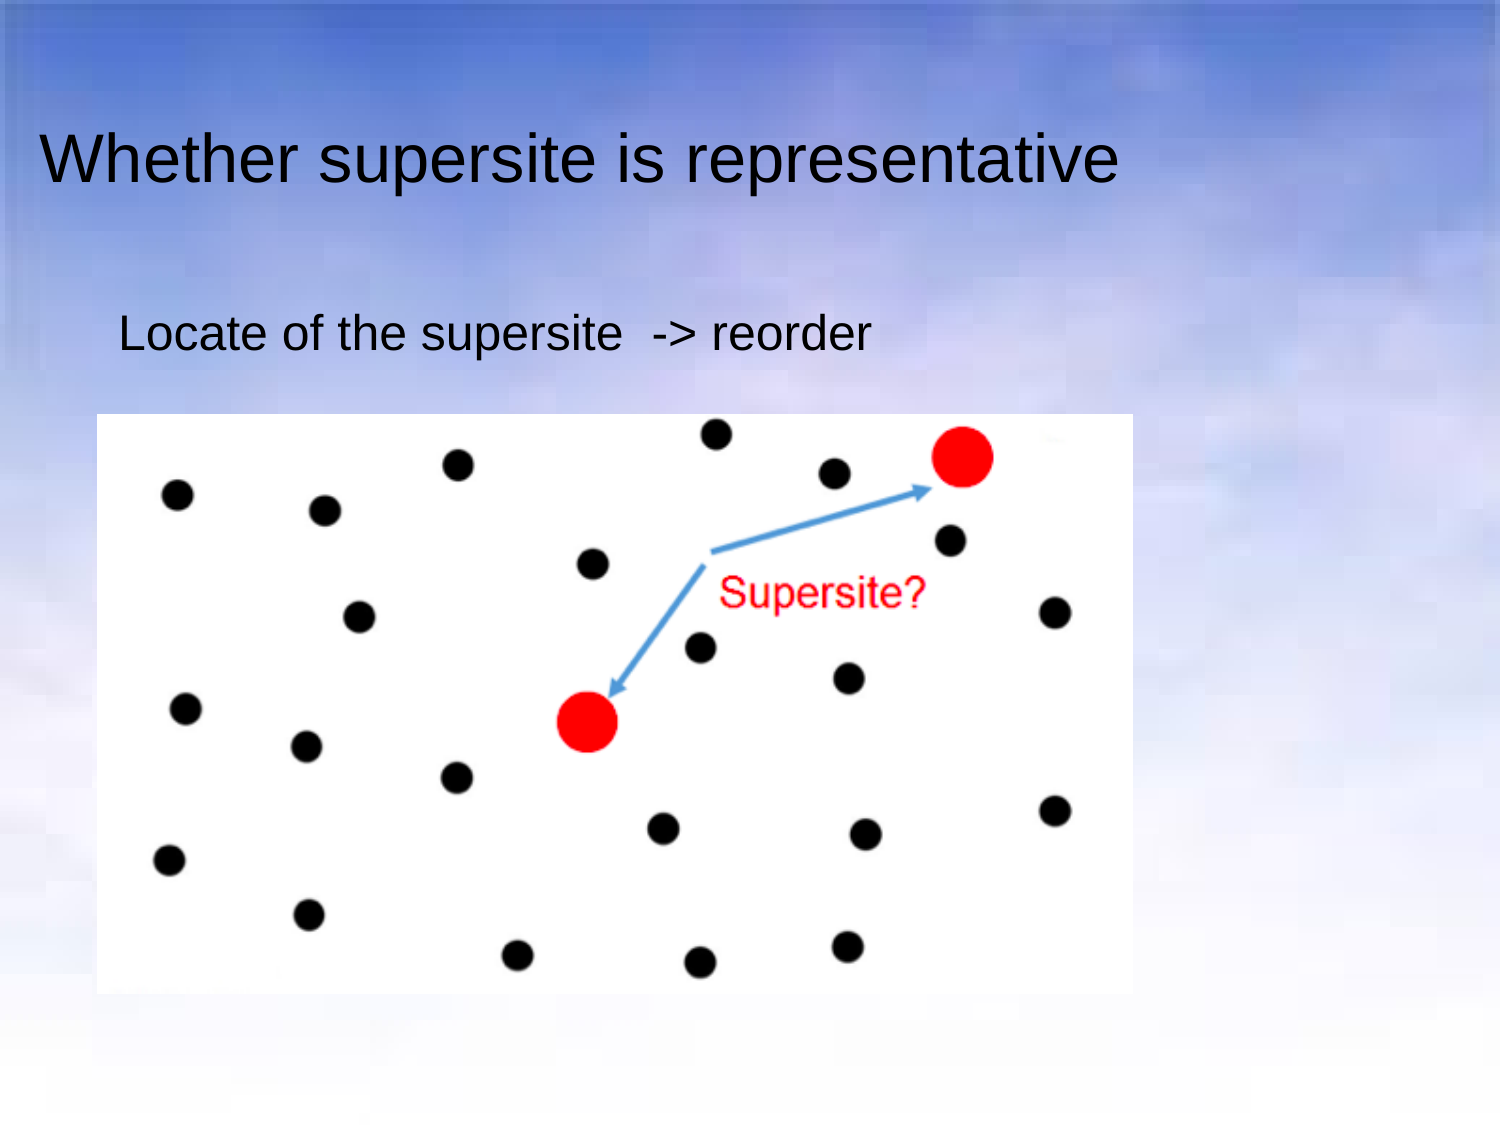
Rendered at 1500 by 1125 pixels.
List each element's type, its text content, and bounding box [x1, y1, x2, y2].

title Whether supersite is representative [24, 51, 1319, 269]
list Locate of the supersite -> reorder [103, 299, 1397, 1014]
picture [0, 0, 1500, 1125]
